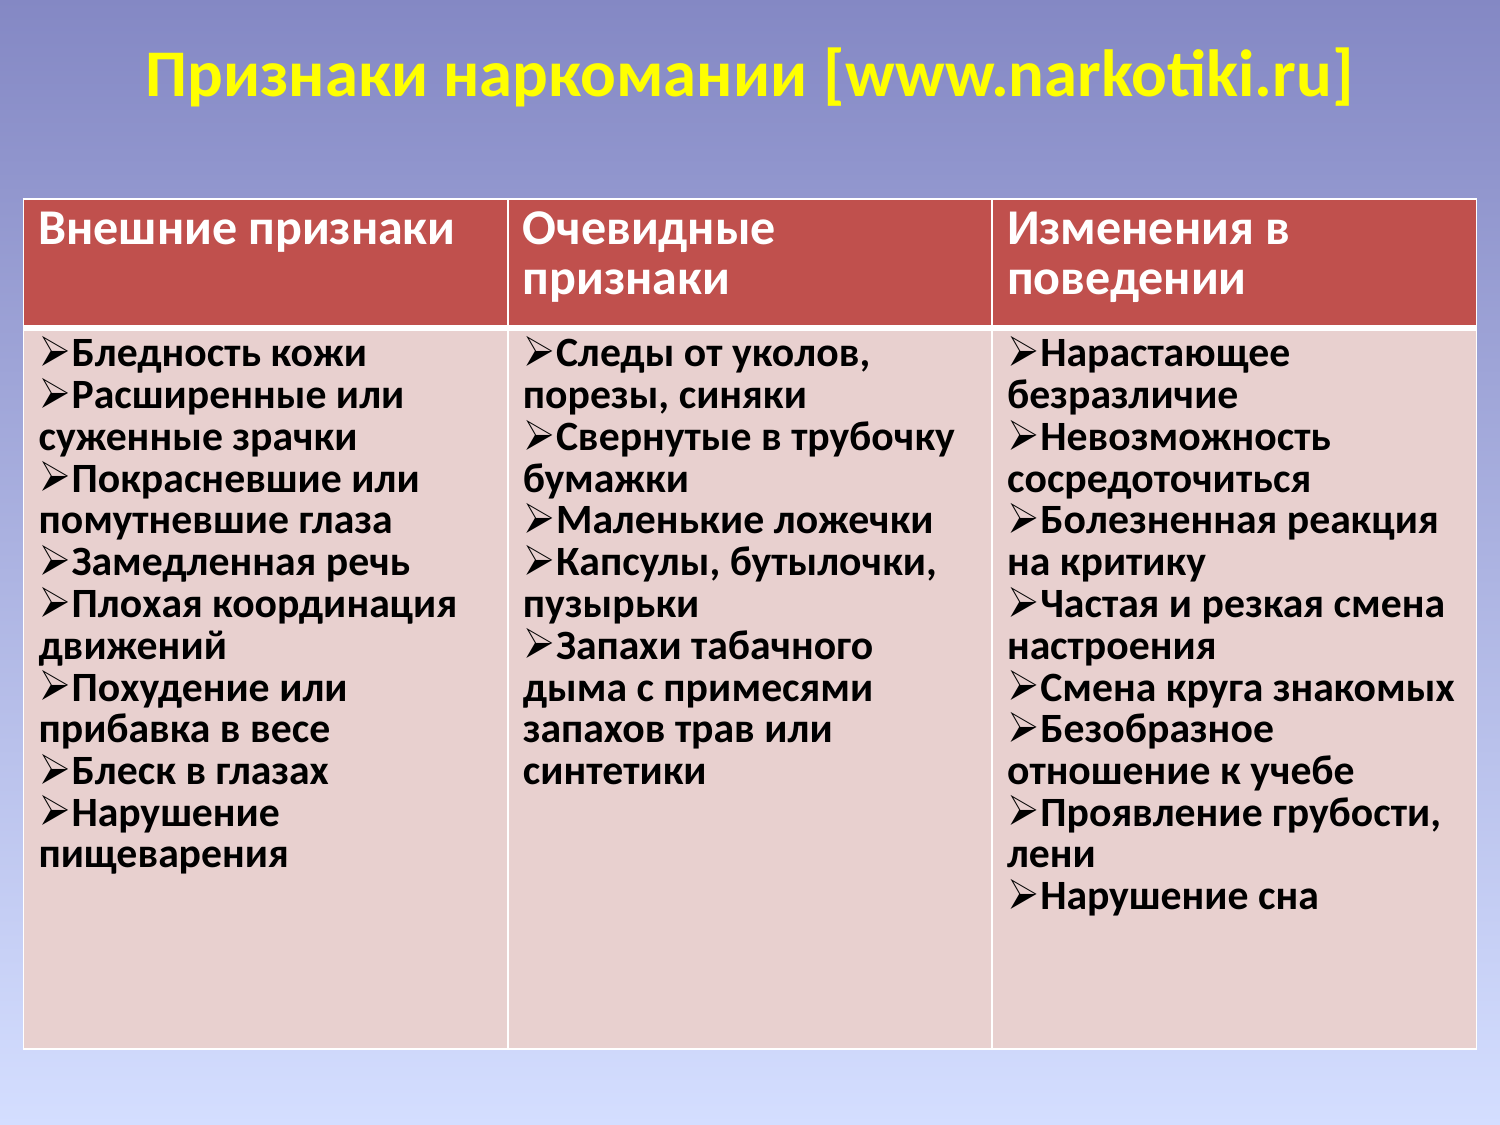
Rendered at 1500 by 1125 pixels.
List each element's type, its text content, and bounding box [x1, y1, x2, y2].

table_header Изменения в поведении [993, 200, 1476, 325]
table_cell Бледность кожи Расширенные или суженные зрачки Покрасневшие или помутневшие глаза Замедленная речь Плохая координация движений Похудение или прибавка в весе Блеск в глазах Нарушение пищеварения [24, 331, 507, 1048]
table_cell Следы от уколов, порезы, синяки Свернутые в трубочку бумажки Маленькие ложечки Капсулы, бутылочки, пузырьки Запахи табачного дыма с примесями запахов трав или синтетики [509, 331, 991, 1048]
title Признаки наркомании [www.narkotiki.ru] [75, 0, 1425, 141]
table_cell Нарастающее безразличие Невозможность сосредоточиться Болезненная реакция на критику Частая и резкая смена настроения Смена круга знакомых Безобразное отношение к учебе Проявление грубости, лени Нарушение сна [993, 331, 1476, 1048]
table_header Внешние признаки [24, 200, 507, 325]
table_header Очевидные признаки [509, 200, 991, 325]
